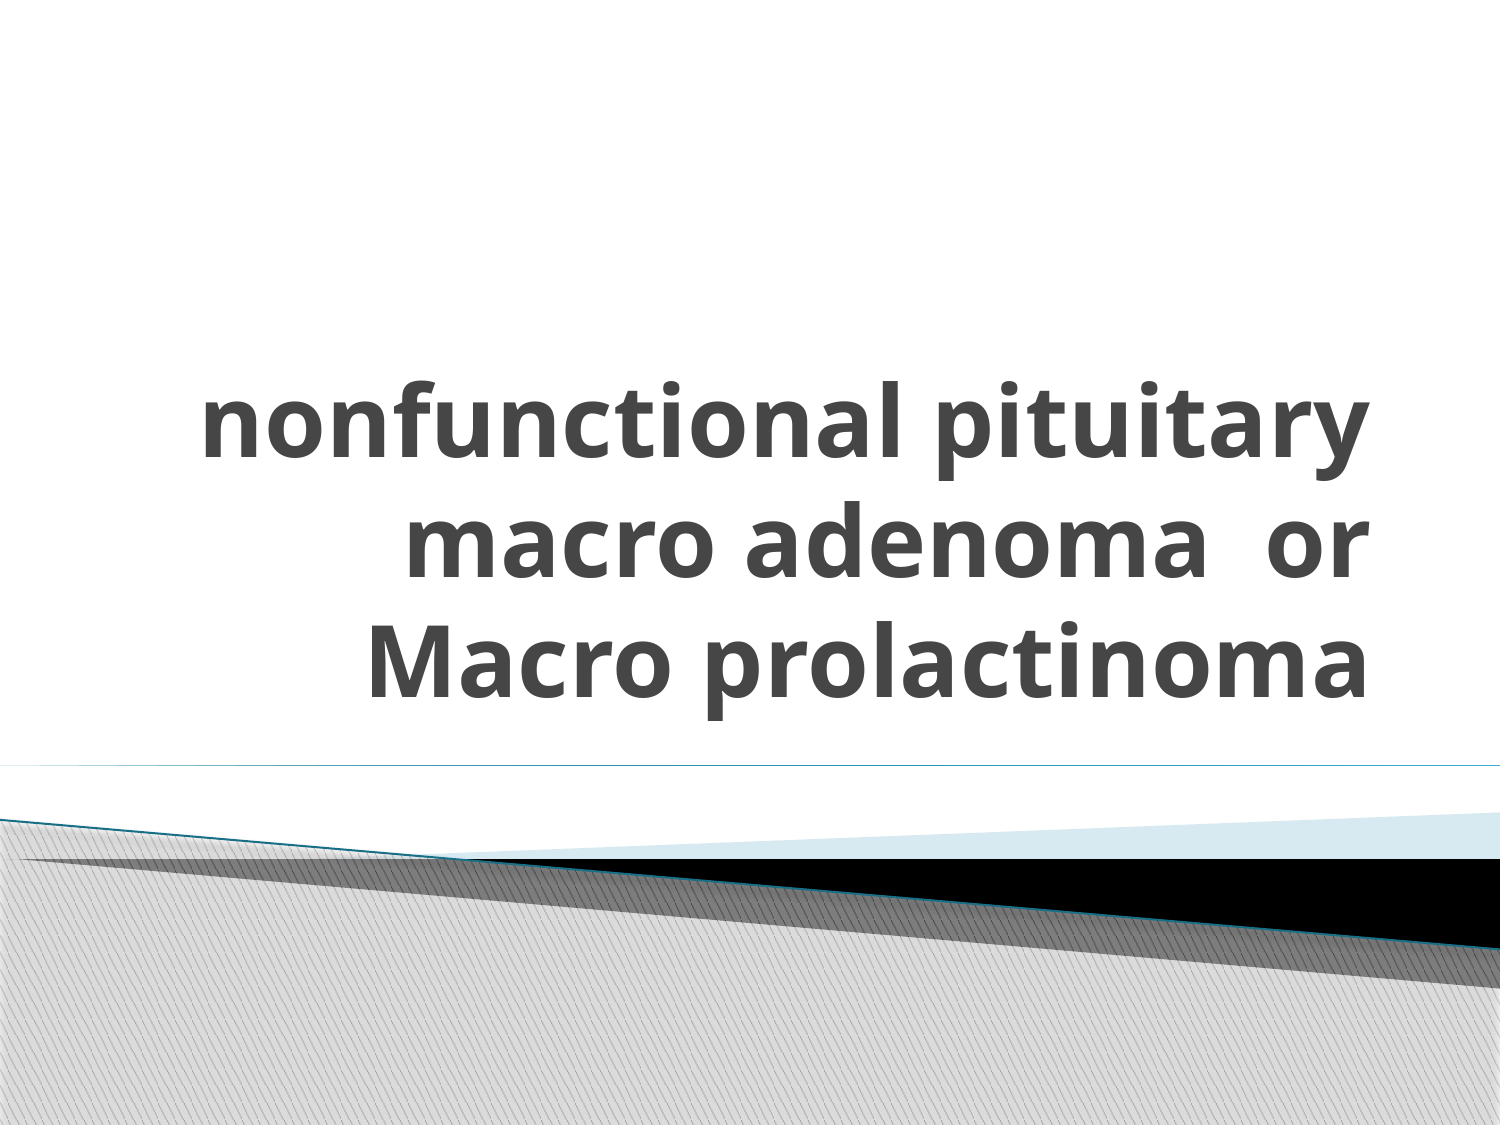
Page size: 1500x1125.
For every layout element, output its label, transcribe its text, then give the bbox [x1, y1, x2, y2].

title nonfunctional pituitary macro adenoma or Macro prolactinoma [112, 237, 1388, 725]
picture [5, 859, 1500, 989]
